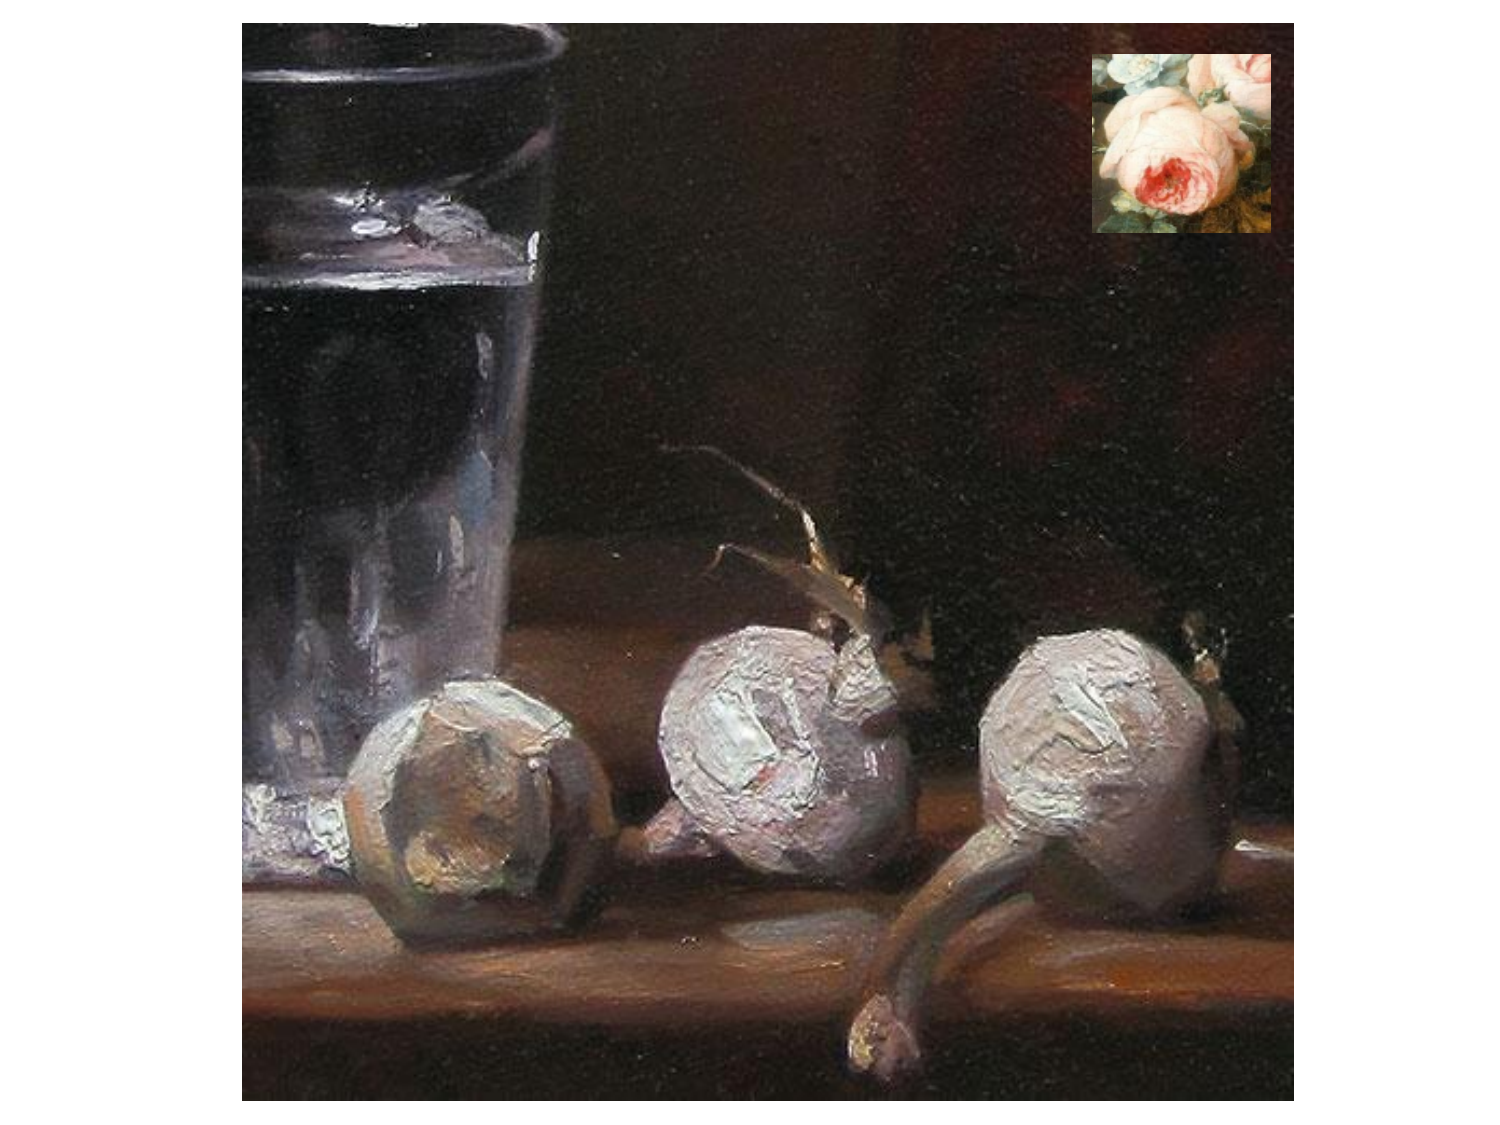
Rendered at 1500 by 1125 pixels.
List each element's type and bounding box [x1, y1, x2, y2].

picture [241, 23, 1294, 1102]
